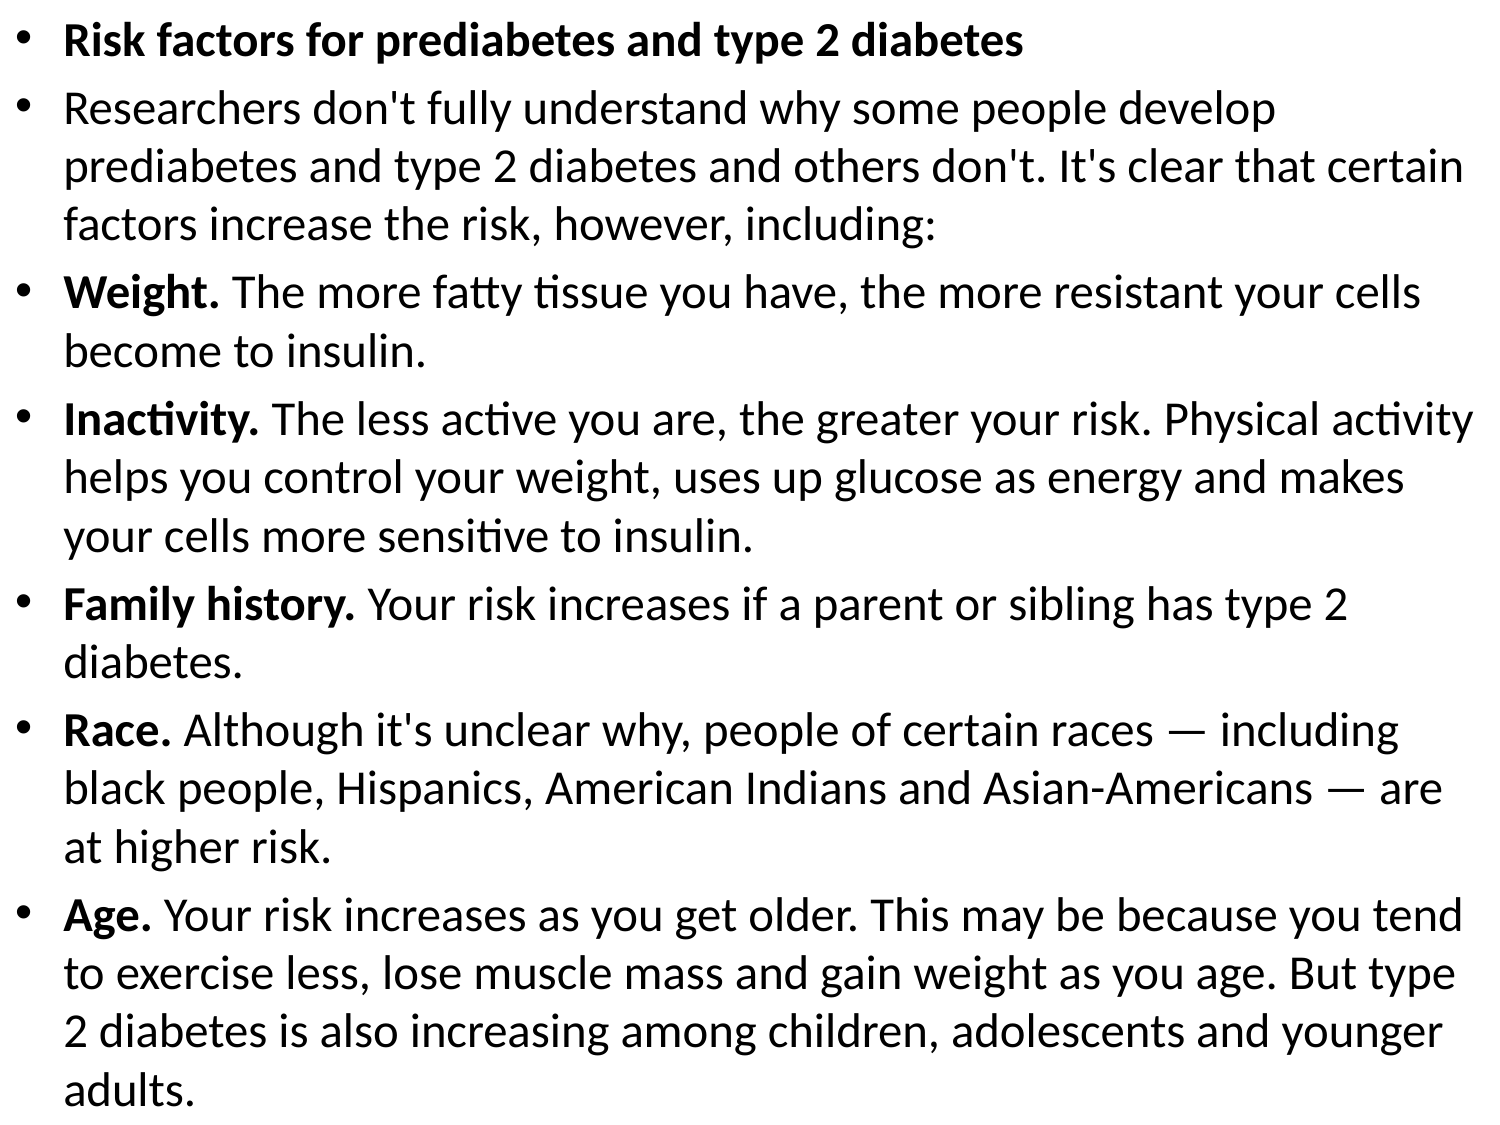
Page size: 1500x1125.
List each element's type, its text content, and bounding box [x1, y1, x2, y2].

list Risk factors for prediabetes and type 2 diabetes Researchers don't fully understand why some people develop prediabetes and type 2 diabetes and others don't. It's clear that certain factors increase the risk, however, including: Weight. The more fatty tissue you have, the more resistant your cells become to insulin. Inactivity. The less active you are, the greater your risk. Physical activity helps you control your weight, uses up glucose as energy and makes your cells more sensitive to insulin. Family history. Your risk increases if a parent or sibling has type 2 diabetes. Race. Although it's unclear why, people of certain races — including black people, Hispanics, American Indians and Asian-Americans — are at higher risk. Age. Your risk increases as you get older. This may be because you tend to exercise less, lose muscle mass and gain weight as you age. But type 2 diabetes is also increasing among children, adolescents and younger adults. [0, 0, 1500, 1125]
